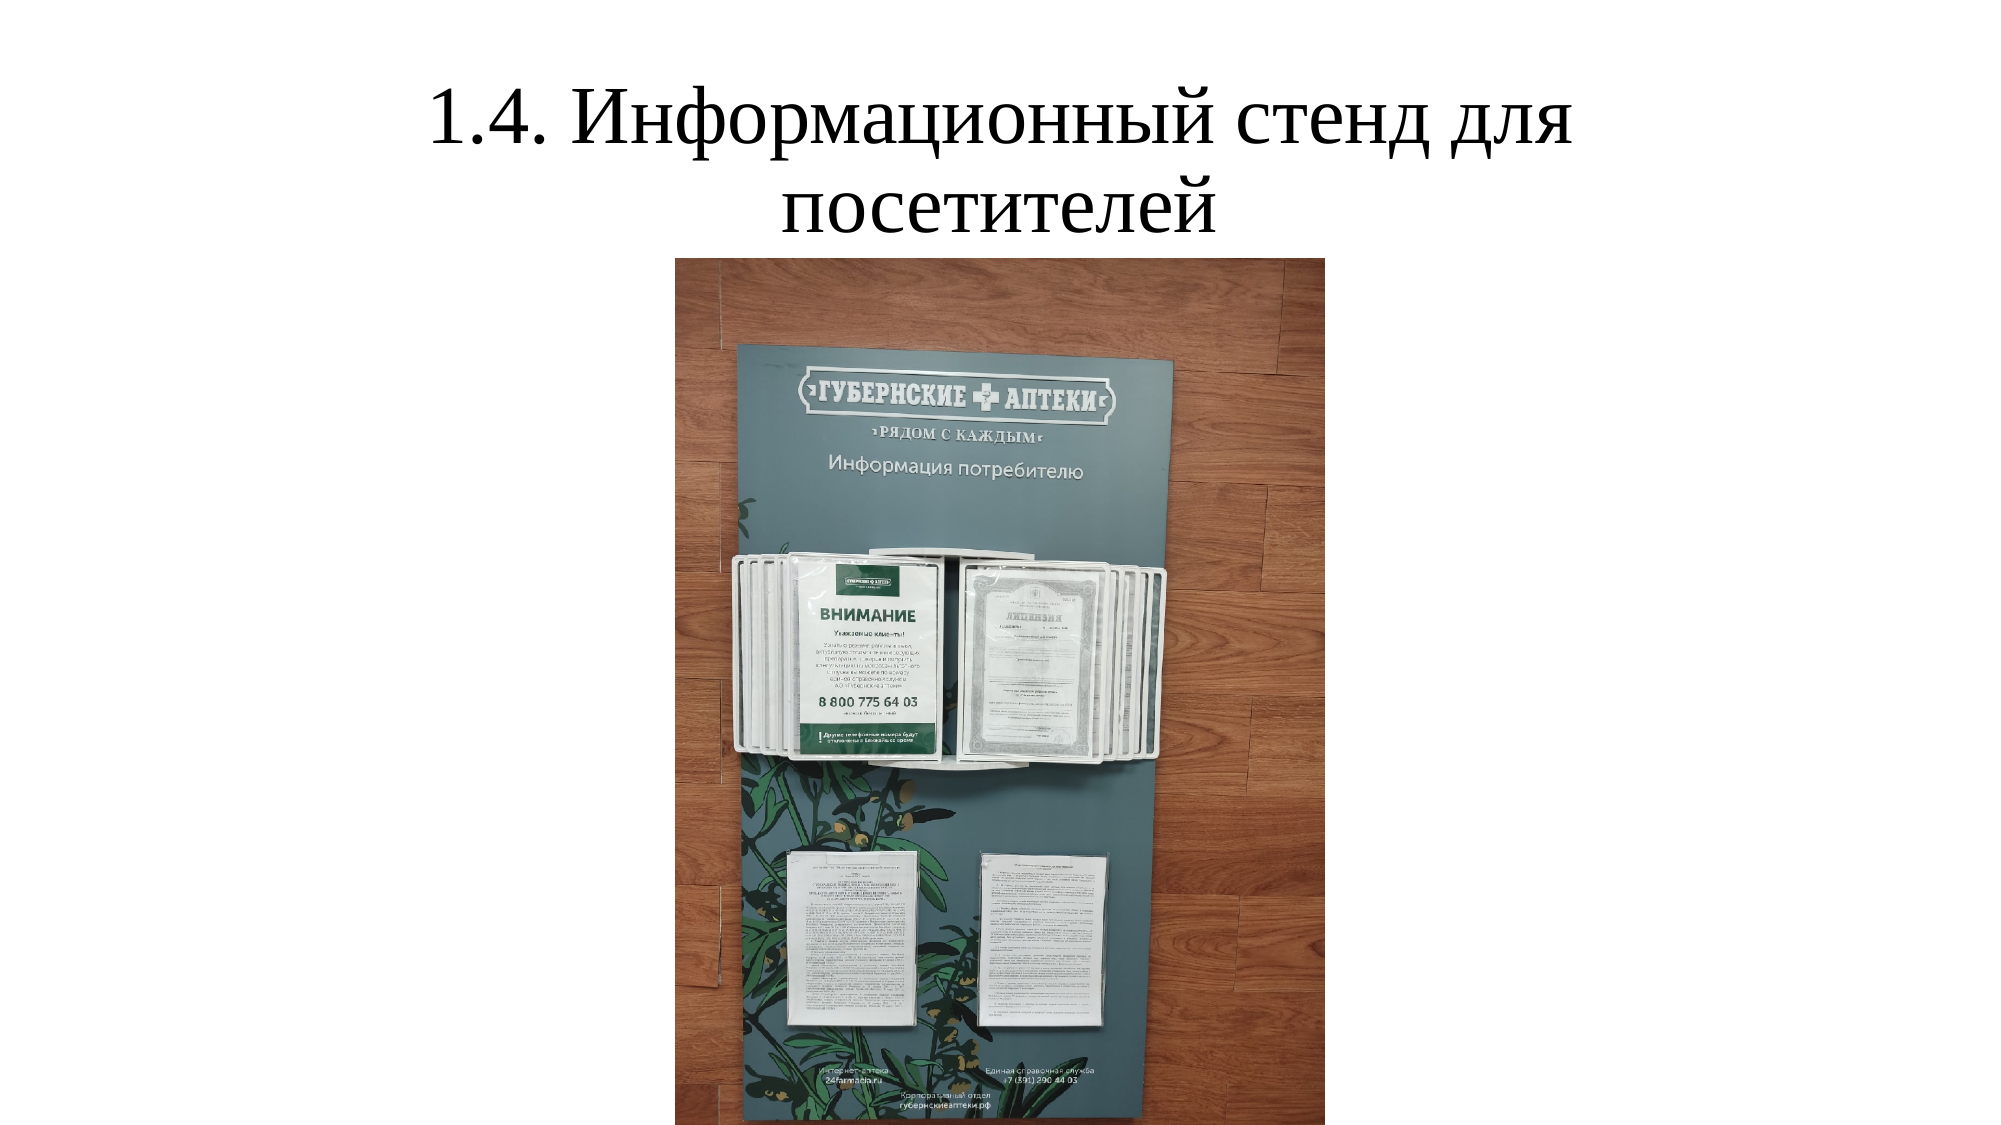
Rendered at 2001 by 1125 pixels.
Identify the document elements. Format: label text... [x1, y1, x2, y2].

picture [674, 258, 1325, 1125]
title 1.4. Информационный стенд для посетителей [366, 63, 1634, 259]
